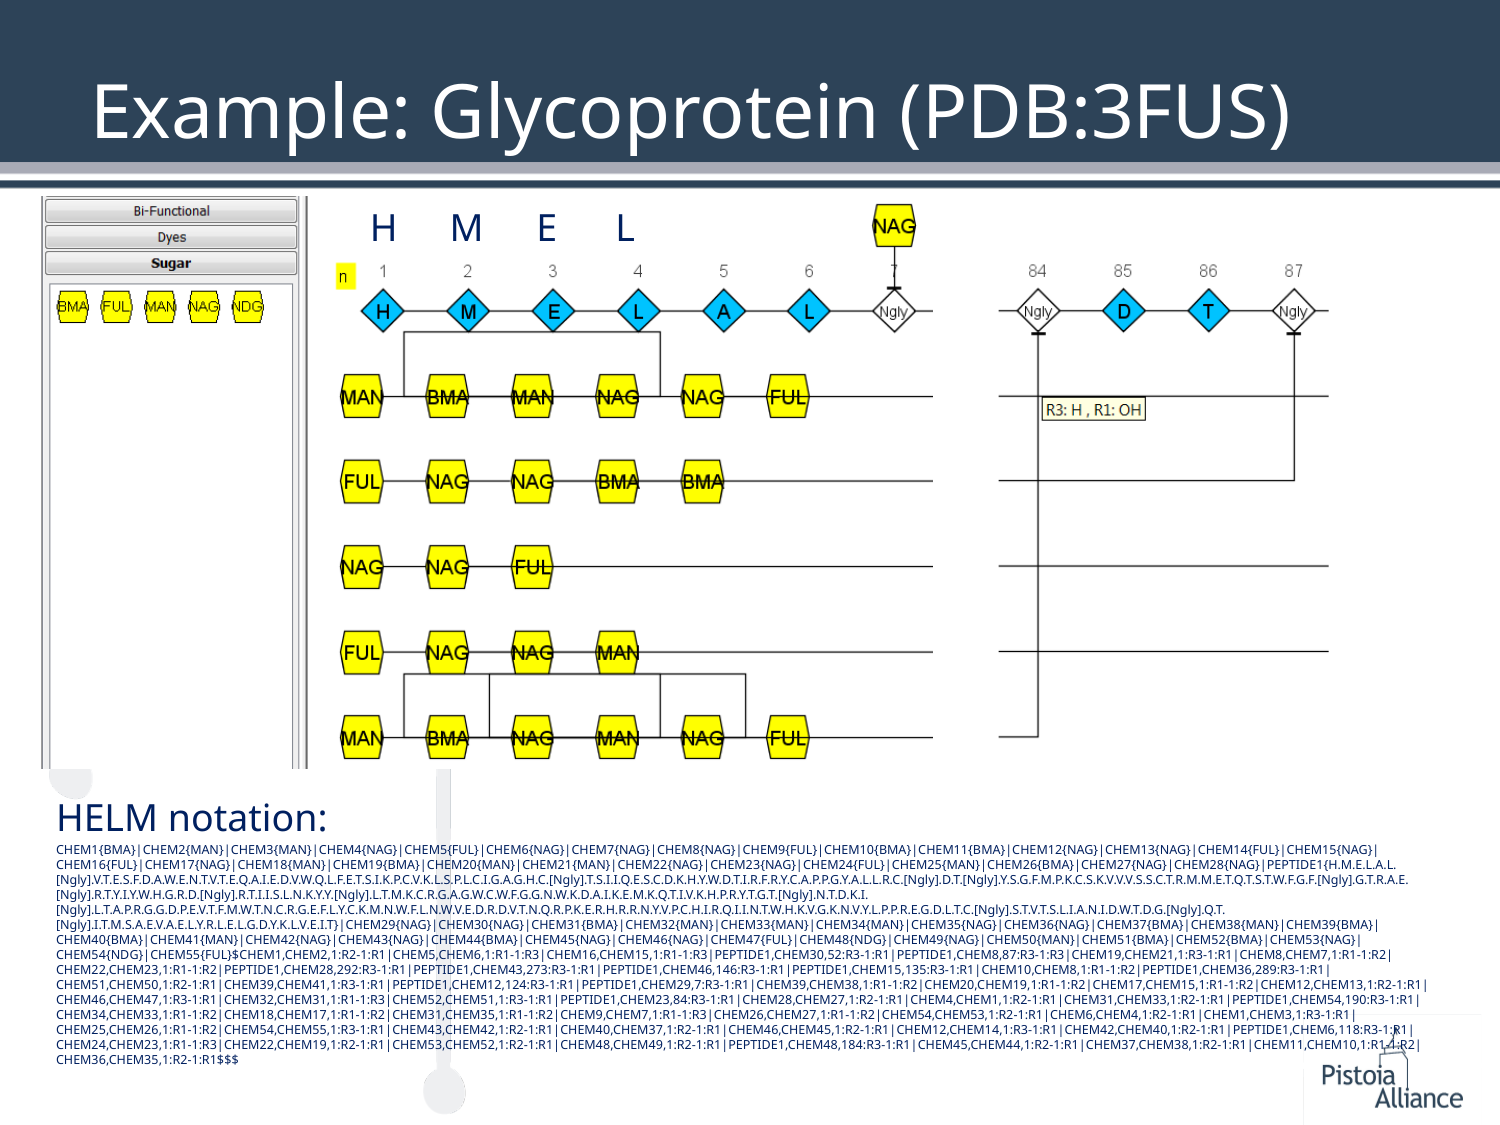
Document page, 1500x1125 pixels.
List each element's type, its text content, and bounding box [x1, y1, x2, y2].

picture [0, 0, 1500, 1125]
title Example: Glycoprotein (PDB:3FUS) [75, 37, 1425, 180]
text_box HELM notation: CHEM1{BMA}|CHEM2{MAN}|CHEM3{MAN}|CHEM4{NAG}|CHEM5{FUL}|CHEM6{NAG}|CHEM7{NAG}|CHEM8{NAG}|CHEM9{FUL}|CHEM10{BMA}|CHEM11{BMA}|CHEM12{NAG}|CHEM13{NAG}|CHEM14{FUL}|CHEM15{NAG}|CHEM16{FUL}|CHEM17{NAG}|CHEM18{MAN}|CHEM19{BMA}|CHEM20{MAN}|CHEM21{MAN}|CHEM22{NAG}|CHEM23{NAG}|CHEM24{FUL}|CHEM25{MAN}|CHEM26{BMA}|CHEM27{NAG}|CHEM28{NAG}|PEPTIDE1{H.M.E.L.A.L.[Ngly].V.T.E.S.F.D.A.W.E.N.T.V.T.E.Q.A.I.E.D.V.W.Q.L.F.E.T.S.I.K.P.C.V.K.L.S.P.L.C.I.G.A.G.H.C.[Ngly].T.S.I.I.Q.E.S.C.D.K.H.Y.W.D.T.I.R.F.R.Y.C.A.P.P.G.Y.A.L.L.R.C.[Ngly].D.T.[Ngly].Y.S.G.F.M.P.K.C.S.K.V.V.V.S.S.C.T.R.M.M.E.T.Q.T.S.T.W.F.G.F.[Ngly].G.T.R.A.E.[Ngly].R.T.Y.I.Y.W.H.G.R.D.[Ngly].R.T.I.I.S.L.N.K.Y.Y.[Ngly].L.T.M.K.C.R.G.A.G.W.C.W.F.G.G.N.W.K.D.A.I.K.E.M.K.Q.T.I.V.K.H.P.R.Y.T.G.T.[Ngly].N.T.D.K.I.[Ngly].L.T.A.P.R.G.G.D.P.E.V.T.F.M.W.T.N.C.R.G.E.F.L.Y.C.K.M.N.W.F.L.N.W.V.E.D.R.D.V.T.N.Q.R.P.K.E.R.H.R.R.N.Y.V.P.C.H.I.R.Q.I.I.N.T.W.H.K.V.G.K.N.V.Y.L.P.P.R.E.G.D.L.T.C.[Ngly].S.T.V.T.S.L.I.A.N.I.D.W.T.D.G.[Ngly].Q.T.[Ngly].I.T.M.S.A.E.V.A.E.L.Y.R.L.E.L.G.D.Y.K.L.V.E.I.T}|CHEM29{NAG}|CHEM30{NAG}|CHEM31{BMA}|CHEM32{MAN}|CHEM33{MAN}|CHEM34{MAN}|CHEM35{NAG}|CHEM36{NAG}|CHEM37{BMA}|CHEM38{MAN}|CHEM39{BMA}|CHEM40{BMA}|CHEM41{MAN}|CHEM42{NAG}|CHEM43{NAG}|CHEM44{BMA}|CHEM45{NAG}|CHEM46{NAG}|CHEM47{FUL}|CHEM48{NDG}|CHEM49{NAG}|CHEM50{MAN}|CHEM51{BMA}|CHEM52{BMA}|CHEM53{NAG}|CHEM54{NDG}|CHEM55{FUL}$CHEM1,CHEM2,1:R2-1:R1|CHEM5,CHEM6,1:R1-1:R3|CHEM16,CHEM15,1:R1-1:R3|PEPTIDE1,CHEM30,52:R3-1:R1|PEPTIDE1,CHEM8,87:R3-1:R3|CHEM19,CHEM21,1:R3-1:R1|CHEM8,CHEM7,1:R1-1:R2|CHEM22,CHEM23,1:R1-1:R2|PEPTIDE1,CHEM28,292:R3-1:R1|PEPTIDE1,CHEM43,273:R3-1:R1|PEPTIDE1,CHEM46,146:R3-1:R1|PEPTIDE1,CHEM15,135:R3-1:R1|CHEM10,CHEM8,1:R1-1:R2|PEPTIDE1,CHEM36,289:R3-1:R1|CHEM51,CHEM50,1:R2-1:R1|CHEM39,CHEM41,1:R3-1:R1|PEPTIDE1,CHEM12,124:R3-1:R1|PEPTIDE1,CHEM29,7:R3-1:R1|CHEM39,CHEM38,1:R1-1:R2|CHEM20,CHEM19,1:R1-1:R2|CHEM17,CHEM15,1:R1-1:R2|CHEM12,CHEM13,1:R2-1:R1|CHEM46,CHEM47,1:R3-1:R1|CHEM32,CHEM31,1:R1-1:R3|CHEM52,CHEM51,1:R3-1:R1|PEPTIDE1,CHEM23,84:R3-1:R1|CHEM28,CHEM27,1:R2-1:R1|CHEM4,CHEM1,1:R2-1:R1|CHEM31,CHEM33,1:R2-1:R1|PEPTIDE1,CHEM54,190:R3-1:R1|CHEM34,CHEM33,1:R1-1:R2|CHEM18,CHEM17,1:R1-1:R2|CHEM31,CHEM35,1:R1-1:R2|CHEM9,CHEM7,1:R1-1:R3|CHEM26,CHEM27,1:R1-1:R2|CHEM54,CHEM53,1:R2-1:R1|CHEM6,CHEM4,1:R2-1:R1|CHEM1,CHEM3,1:R3-1:R1|CHEM25,CHEM26,1:R1-1:R2|CHEM54,CHEM55,1:R3-1:R1|CHEM43,CHEM42,1:R2-1:R1|CHEM40,CHEM37,1:R2-1:R1|CHEM46,CHEM45,1:R2-1:R1|CHEM12,CHEM14,1:R3-1:R1|CHEM42,CHEM40,1:R2-1:R1|PEPTIDE1,CHEM6,118:R3-1:R1|CHEM24,CHEM23,1:R1-1:R3|CHEM22,CHEM19,1:R2-1:R1|CHEM53,CHEM52,1:R2-1:R1|CHEM48,CHEM49,1:R2-1:R1|PEPTIDE1,CHEM48,184:R3-1:R1|CHEM45,CHEM44,1:R2-1:R1|CHEM37,CHEM38,1:R2-1:R1|CHEM11,CHEM10,1:R1-1:R2|CHEM36,CHEM35,1:R2-1:R1$$$ [41, 786, 1471, 1083]
